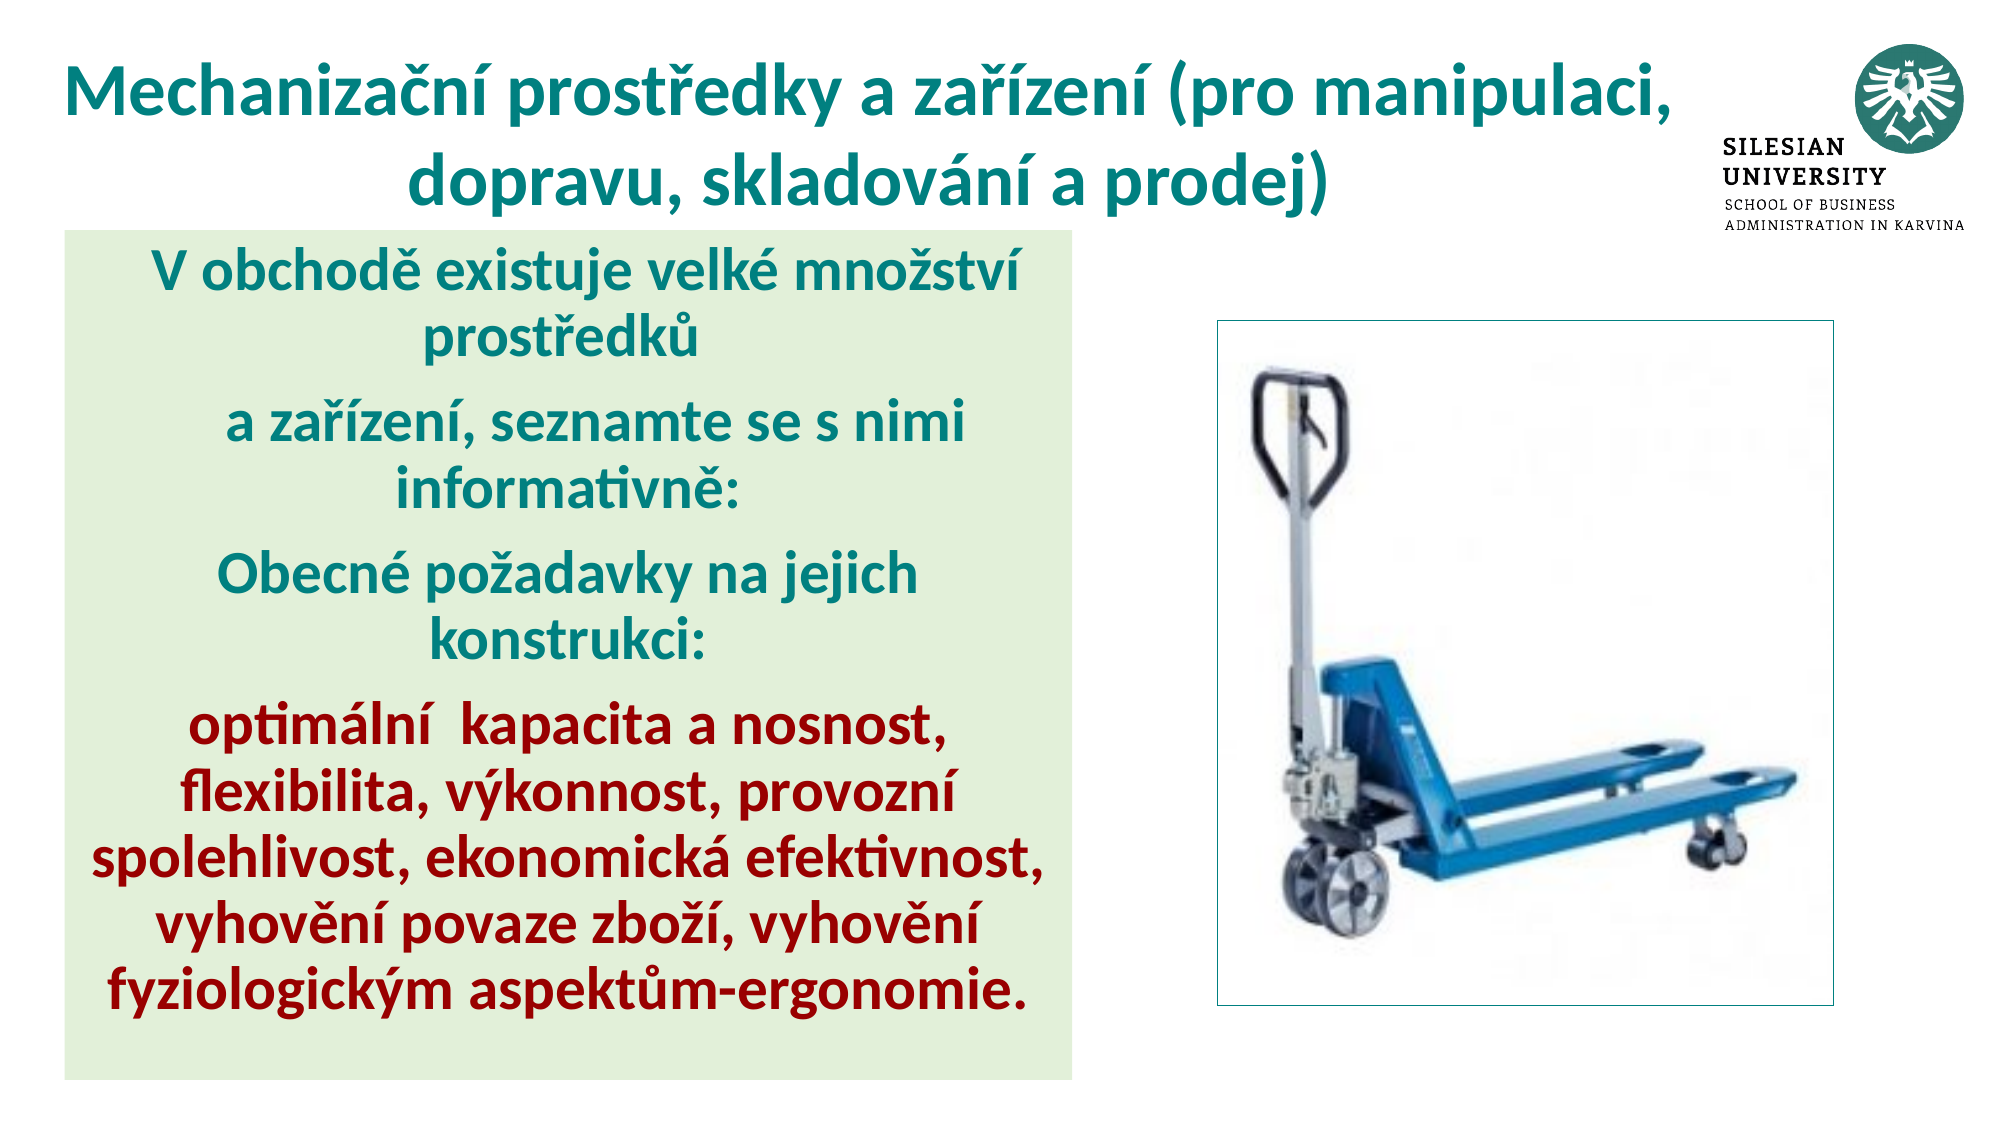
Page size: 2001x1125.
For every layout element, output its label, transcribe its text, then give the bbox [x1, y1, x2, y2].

picture [1217, 320, 1834, 1006]
text_box V obchodě existuje velké množství prostředků a zařízení, seznamte se s nimi informativně: Obecné požadavky na jejich konstrukci: optimální kapacita a nosnost, flexibilita, výkonnost, provozní spolehlivost, ekonomická efektivnost, vyhovění povaze zboží, vyhovění fyziologickým aspektům-ergonomie. [64, 230, 1073, 1080]
text_box Mechanizační prostředky a zařízení (pro manipulaci, dopravu, skladování a prodej) [41, 33, 1699, 228]
picture [1723, 44, 1964, 230]
